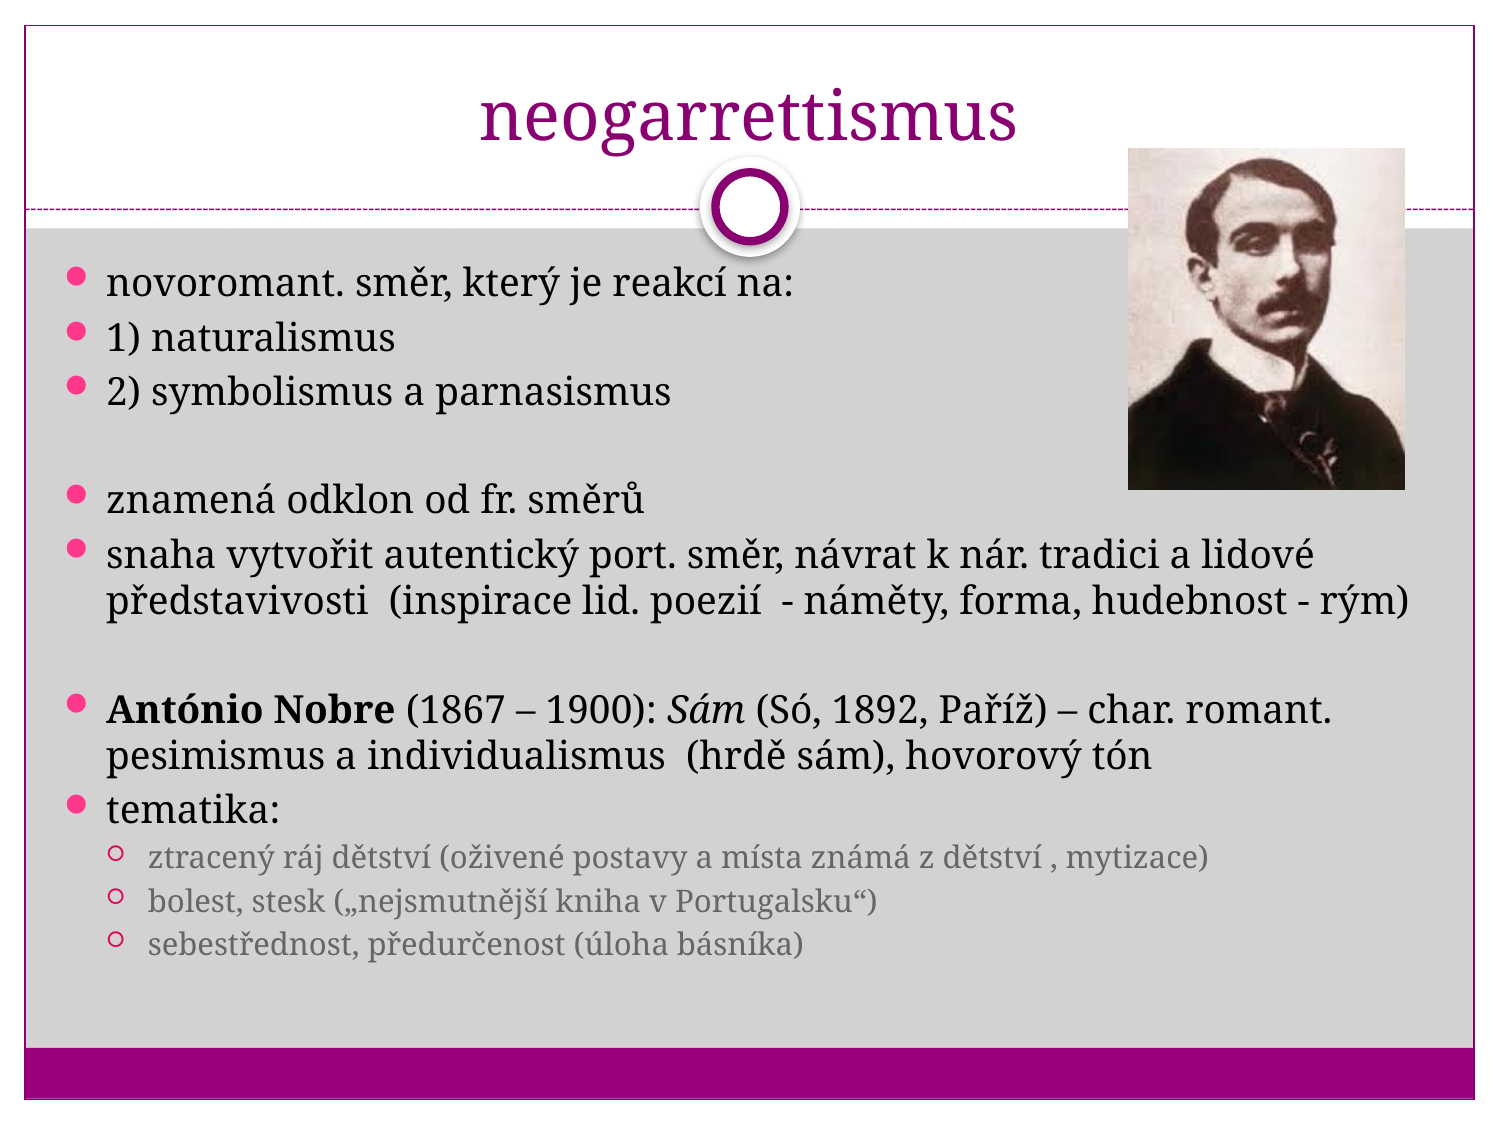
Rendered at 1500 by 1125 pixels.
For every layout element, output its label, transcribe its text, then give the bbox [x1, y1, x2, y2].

list novoromant. směr, který je reakcí na: 1) naturalismus 2) symbolismus a parnasismus znamená odklon od fr. směrů snaha vytvořit autentický port. směr, návrat k nár. tradici a lidové představivosti (inspirace lid. poezií - náměty, forma, hudebnost - rým) António Nobre (1867 – 1900): Sám (Só, 1892, Paříž) – char. romant. pesimismus a individualismus (hrdě sám), hovorový tón tematika: ztracený ráj dětství (oživené postavy a místa známá z dětství , mytizace) bolest, stesk („nejsmutnější kniha v Portugalsku“) sebestřednost, předurčenost (úloha básníka) [49, 250, 1447, 1001]
picture [1127, 148, 1405, 490]
title neogarrettismus [49, 37, 1450, 162]
